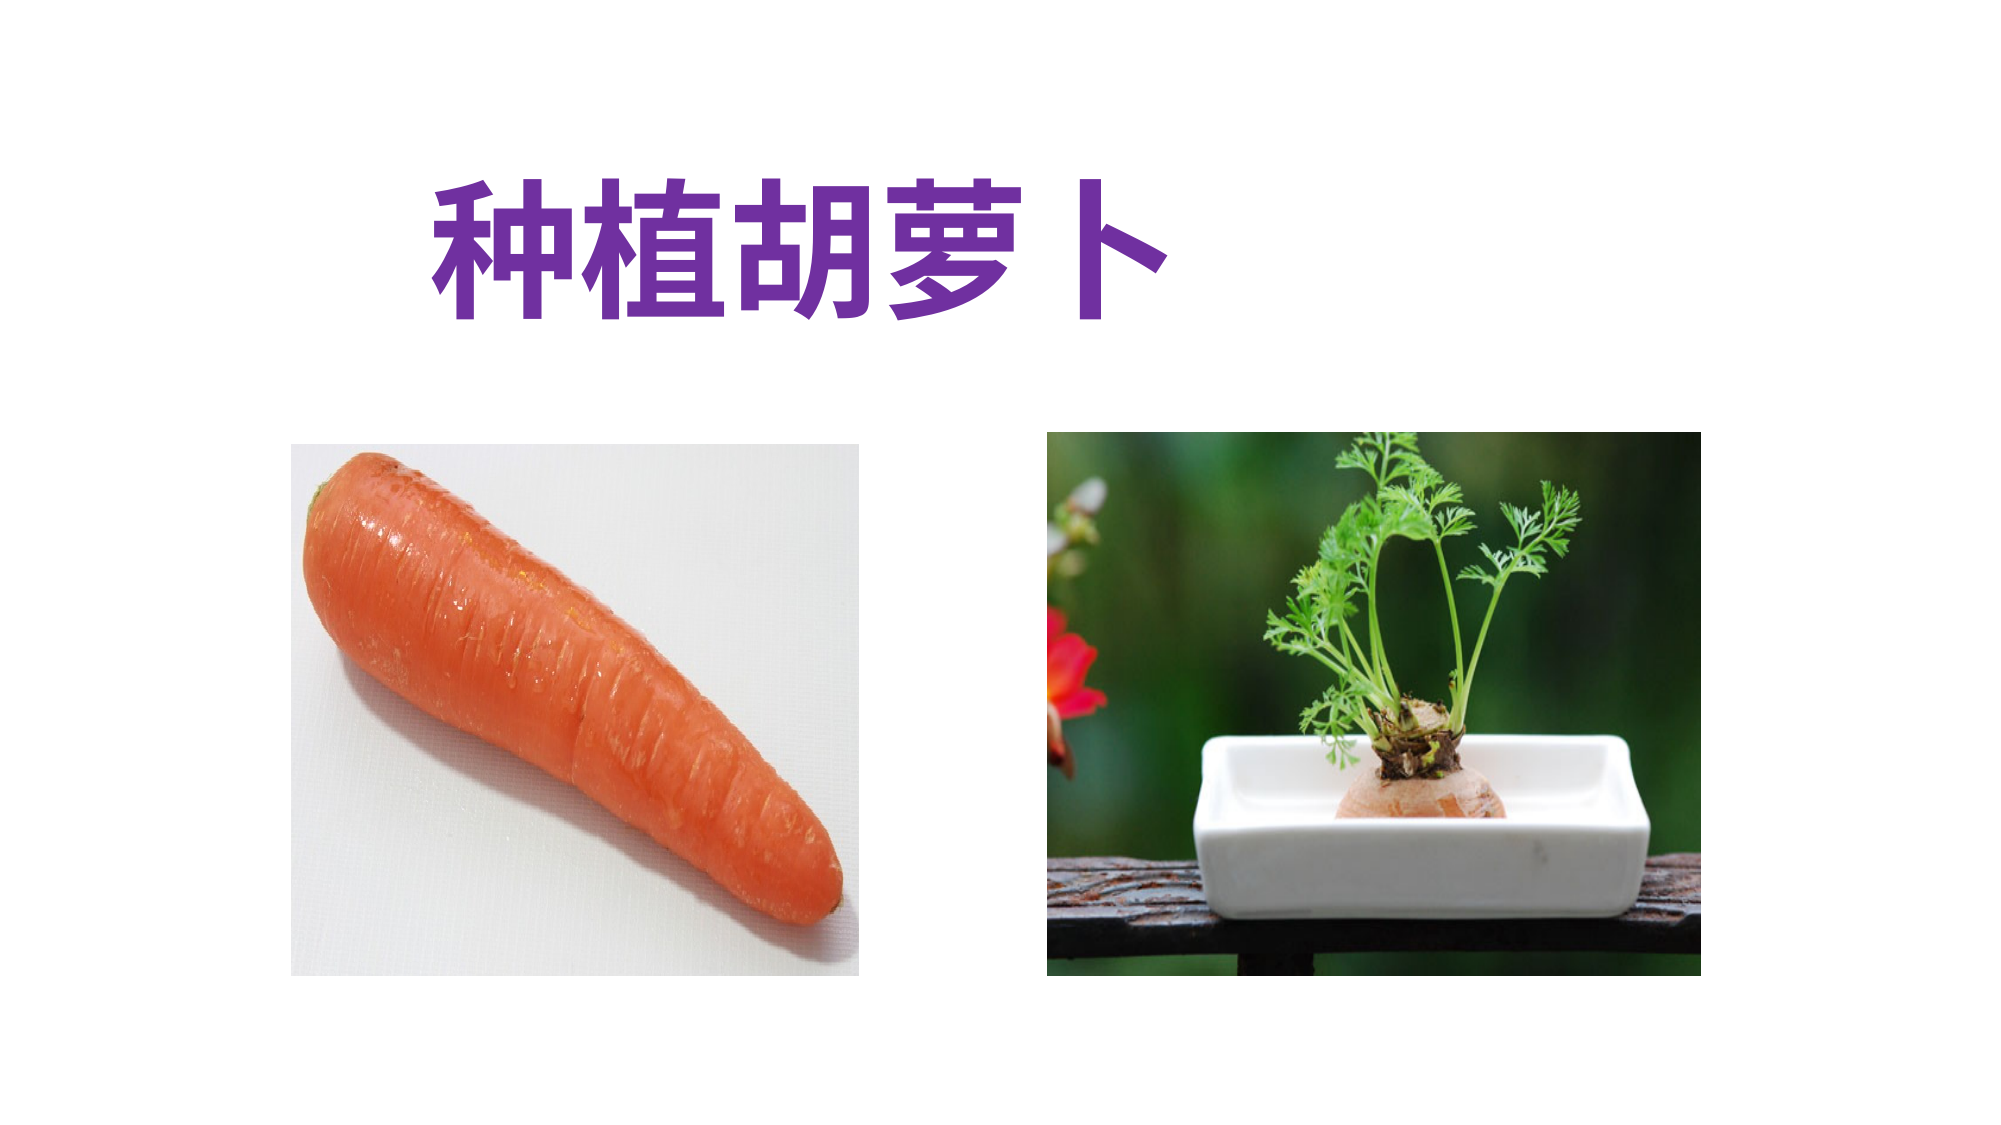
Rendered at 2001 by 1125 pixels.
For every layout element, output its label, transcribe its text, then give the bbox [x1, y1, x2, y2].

picture [1046, 432, 1701, 977]
picture [290, 444, 859, 977]
text_box 种植胡萝卜 [415, 148, 1302, 344]
